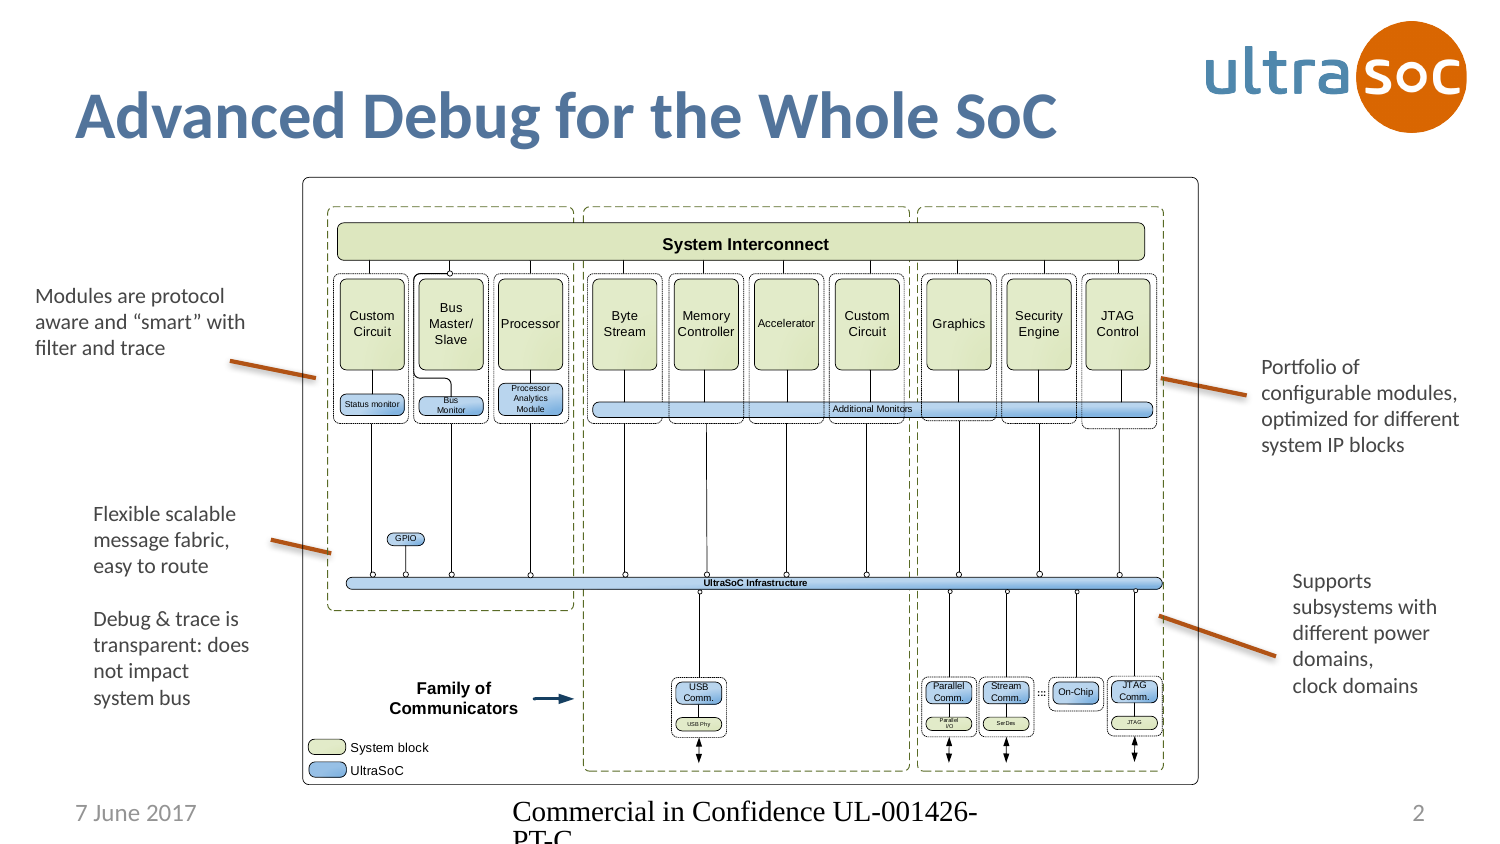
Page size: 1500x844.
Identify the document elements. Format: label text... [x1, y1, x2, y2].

text_box Modules are protocol aware and “smart” with filter and trace [20, 274, 262, 368]
title Advanced Debug for the Whole SoC [75, 33, 1425, 153]
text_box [229, 360, 295, 379]
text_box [270, 539, 295, 554]
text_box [1203, 615, 1277, 657]
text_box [1203, 377, 1247, 396]
text_box Supports subsystems with different power domains, clock domains [1277, 559, 1465, 705]
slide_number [75, 799, 425, 827]
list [300, 175, 1199, 786]
footer Commercial in Confidence UL-001426-PT-C [512, 799, 988, 827]
text_box Portfolio of configurable modules, optimized for different system IP blocks [1246, 345, 1489, 465]
text_box Flexible scalable message fabric, easy to route Debug & trace is transparent: does not impact system bus [78, 492, 266, 717]
picture [1206, 21, 1467, 133]
slide_number 2 [1074, 799, 1425, 827]
